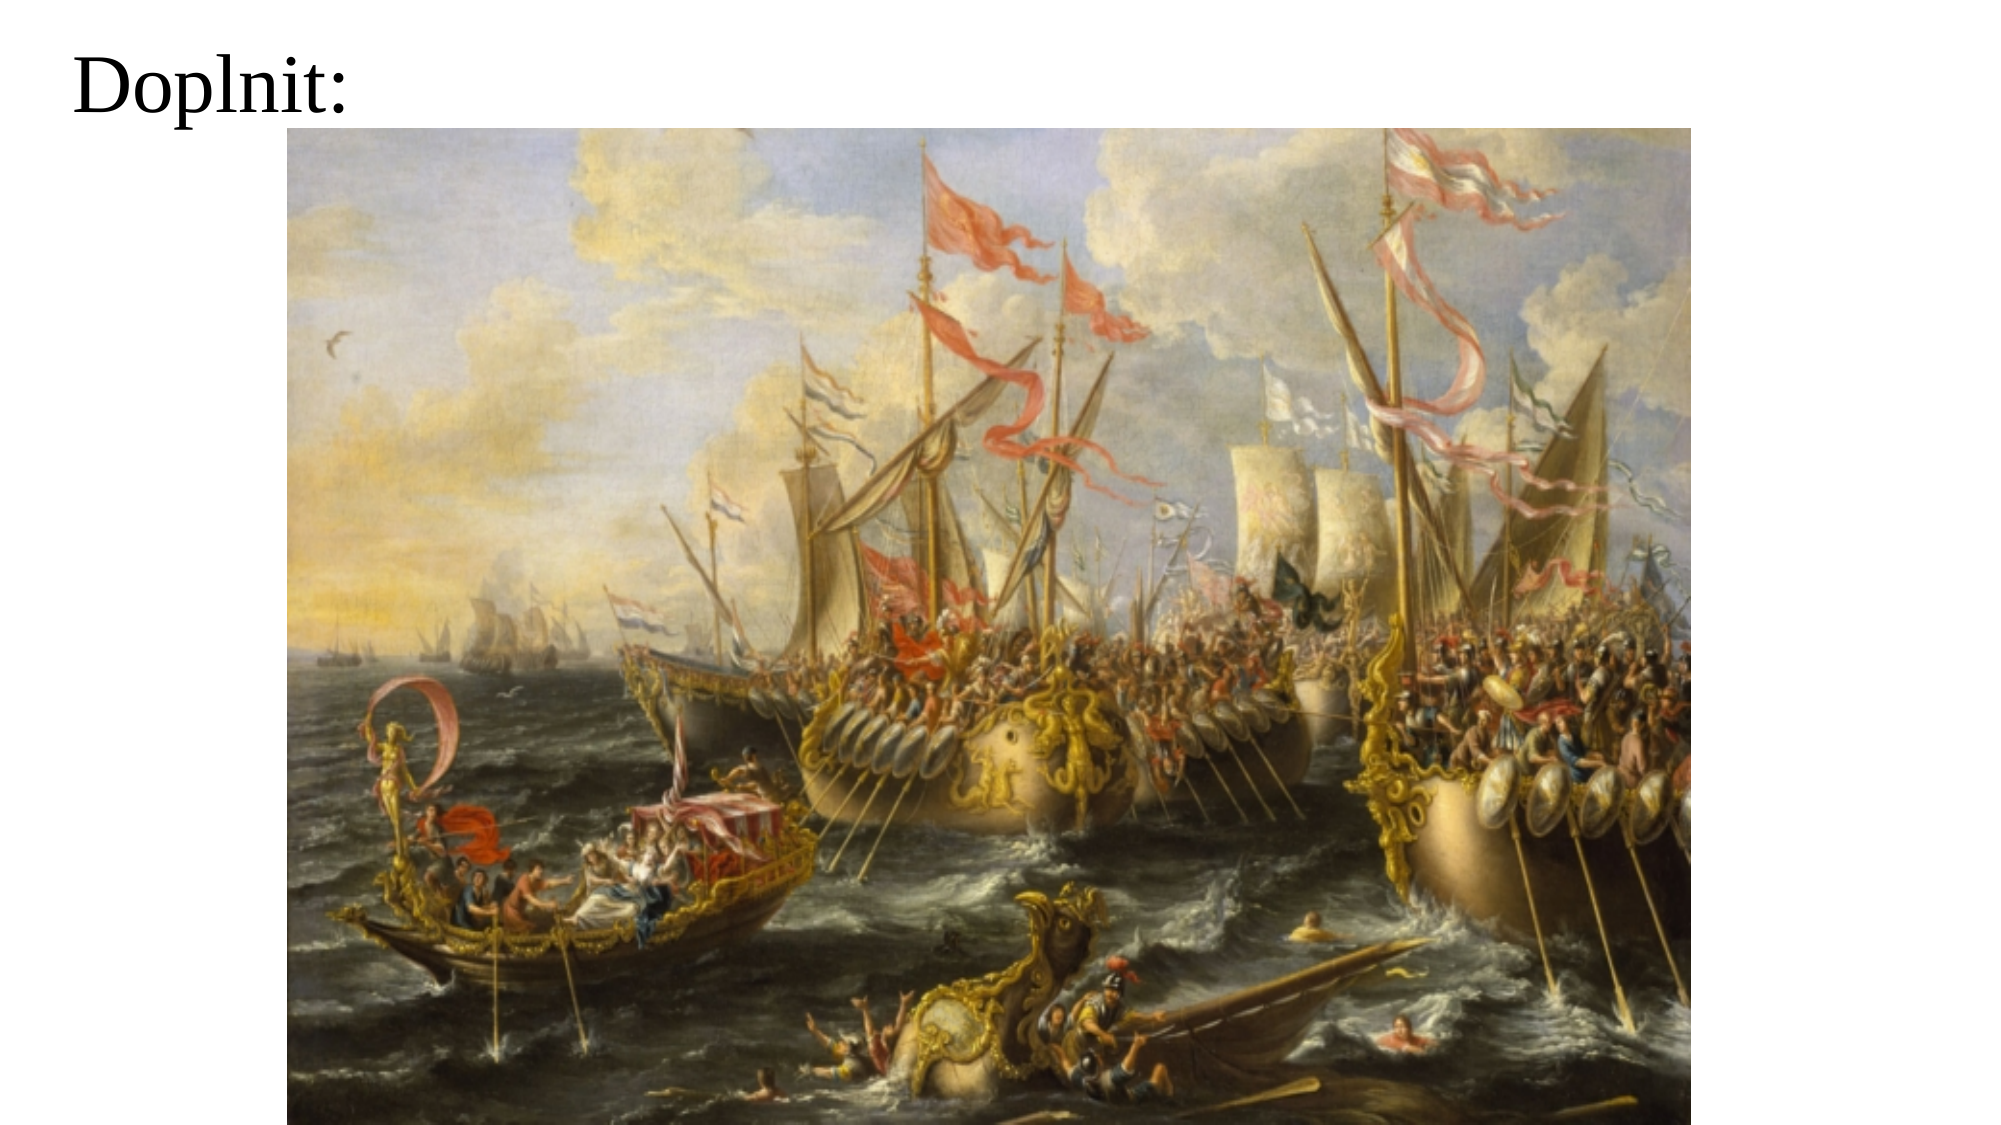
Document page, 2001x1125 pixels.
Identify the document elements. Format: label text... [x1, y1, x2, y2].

title Doplnit: [57, 0, 1783, 195]
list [287, 128, 1691, 1125]
